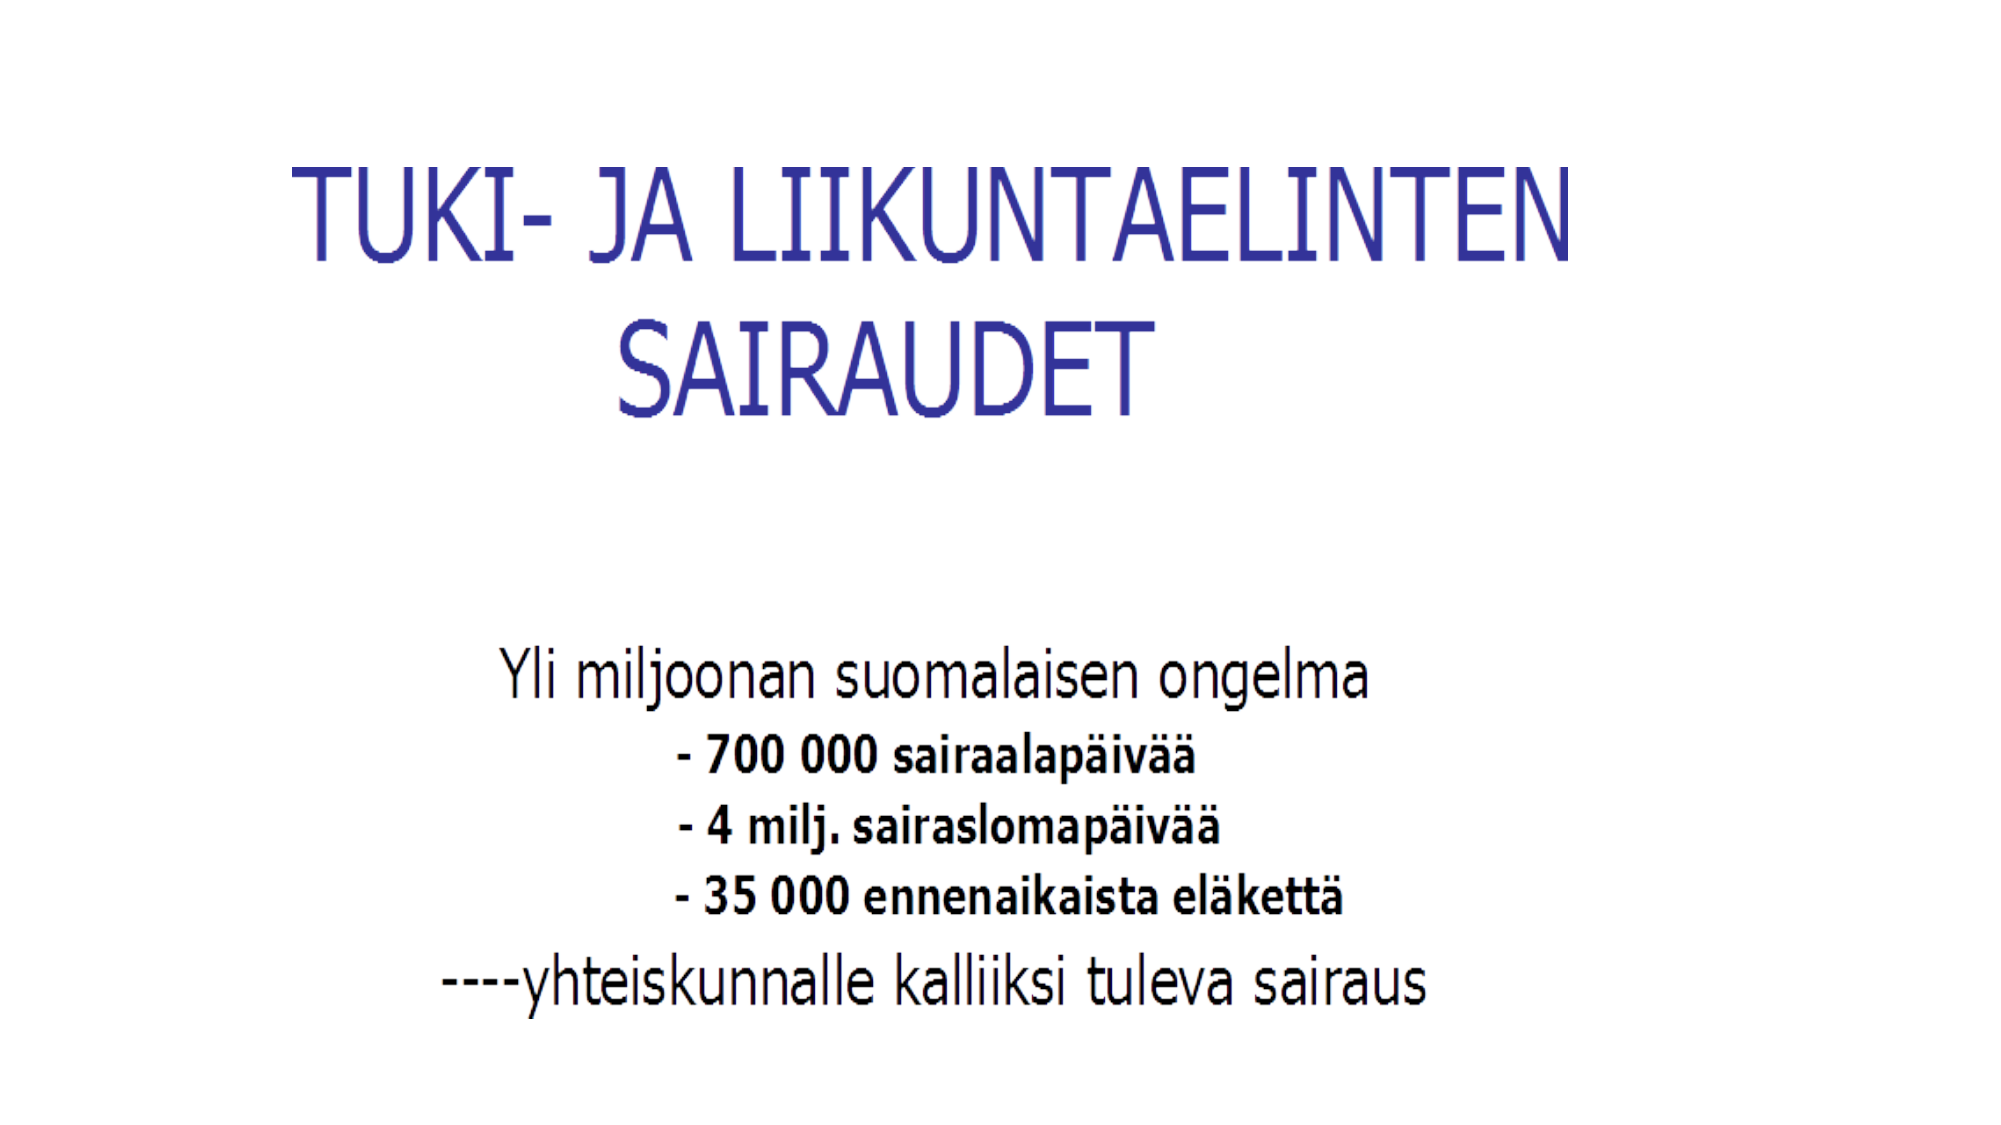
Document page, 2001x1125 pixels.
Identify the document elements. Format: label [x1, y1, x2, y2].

picture [292, 167, 1568, 1019]
